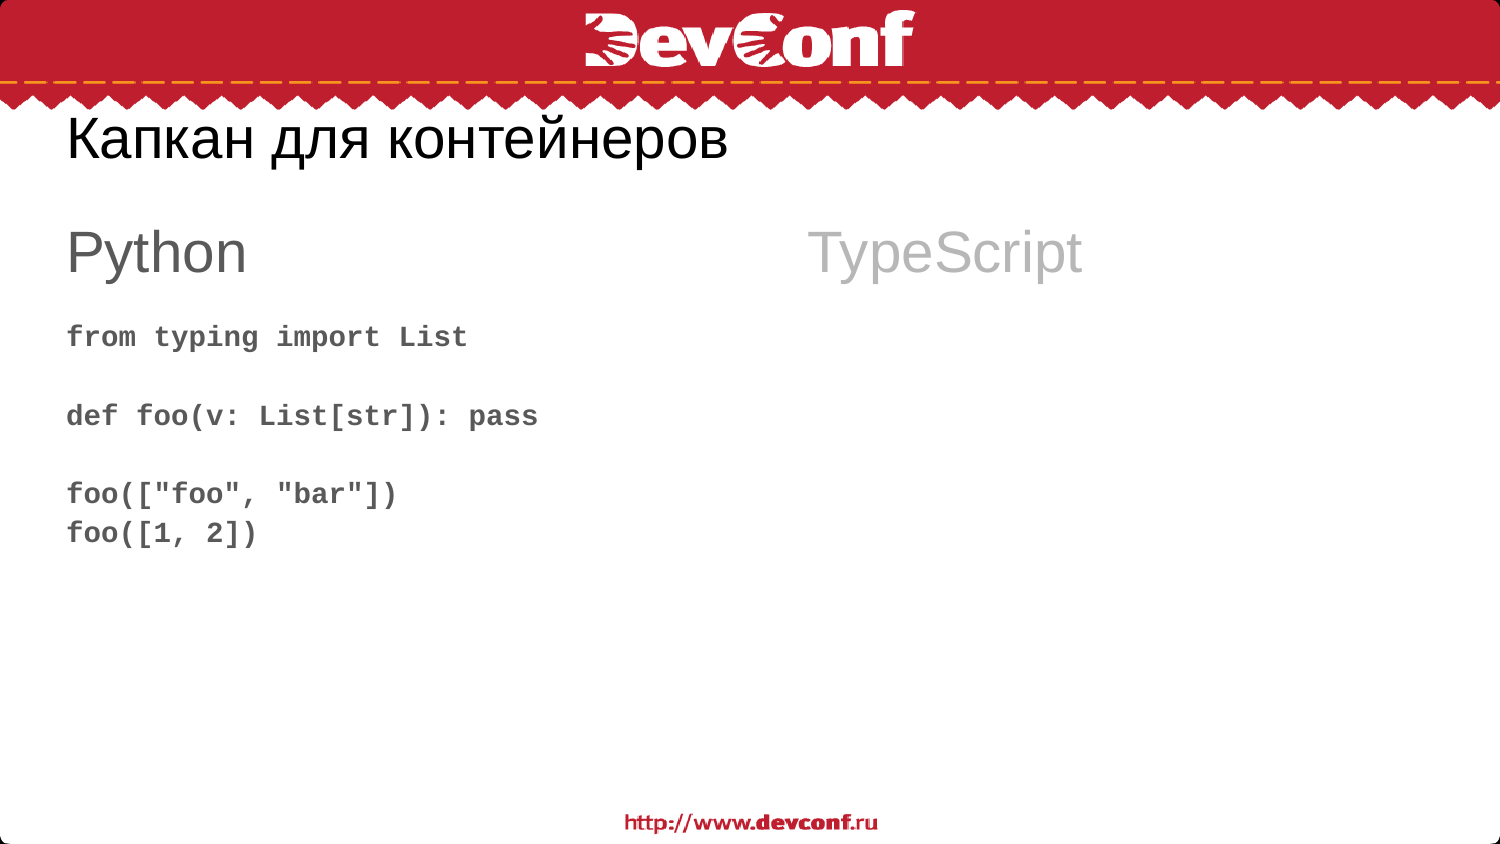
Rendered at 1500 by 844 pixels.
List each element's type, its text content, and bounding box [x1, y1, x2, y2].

list Python from typing import List def foo(v: List[str]): pass foo(["foo", "bar"]) foo([1, 2]) [51, 189, 708, 750]
title Капкан для контейнеров [51, 85, 1449, 180]
list TypeScript [792, 189, 1449, 750]
picture [0, 0, 1500, 844]
